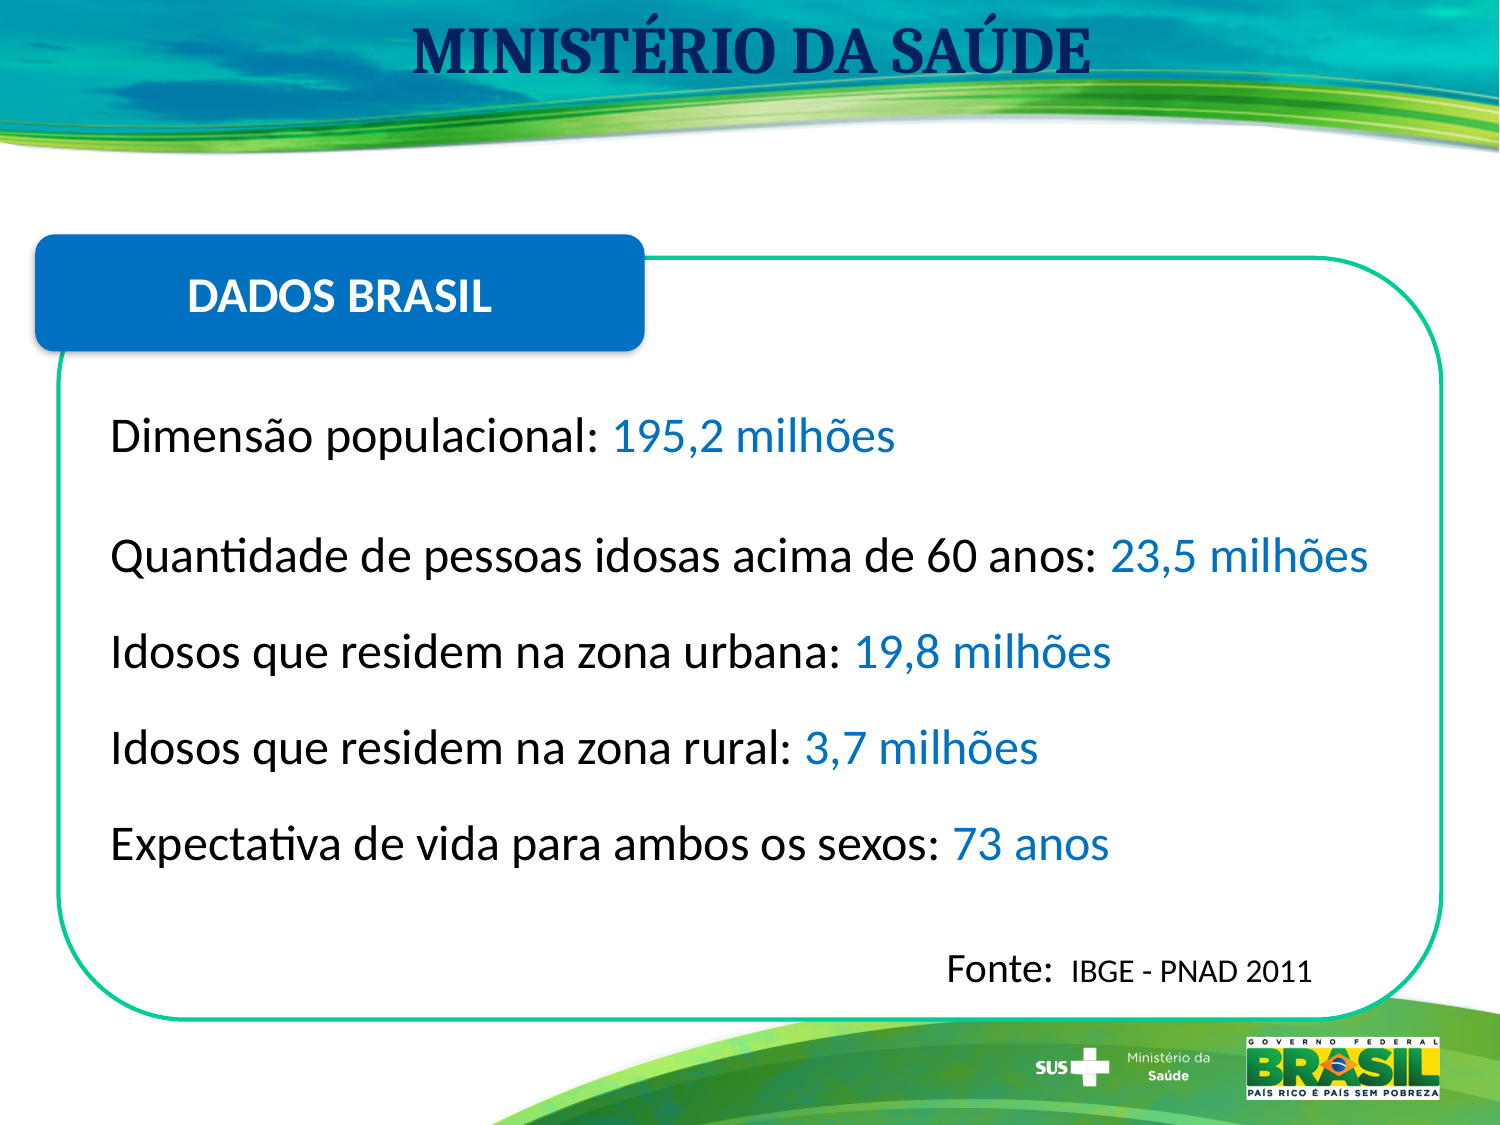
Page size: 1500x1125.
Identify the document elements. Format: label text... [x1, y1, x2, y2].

picture [0, 0, 1500, 1125]
text_box Dimensão populacional: 195,2 milhões Quantidade de pessoas idosas acima de 60 anos: 23,5 milhões Idosos que residem na zona urbana: 19,8 milhões Idosos que residem na zona rural: 3,7 milhões Expectativa de vida para ambos os sexos: 73 anos Fonte: IBGE - PNAD 2011 [56, 255, 1444, 1022]
text_box DADOS BRASIL [32, 232, 647, 354]
text_box MINISTÉRIO DA SAÚDE [76, 0, 1427, 94]
